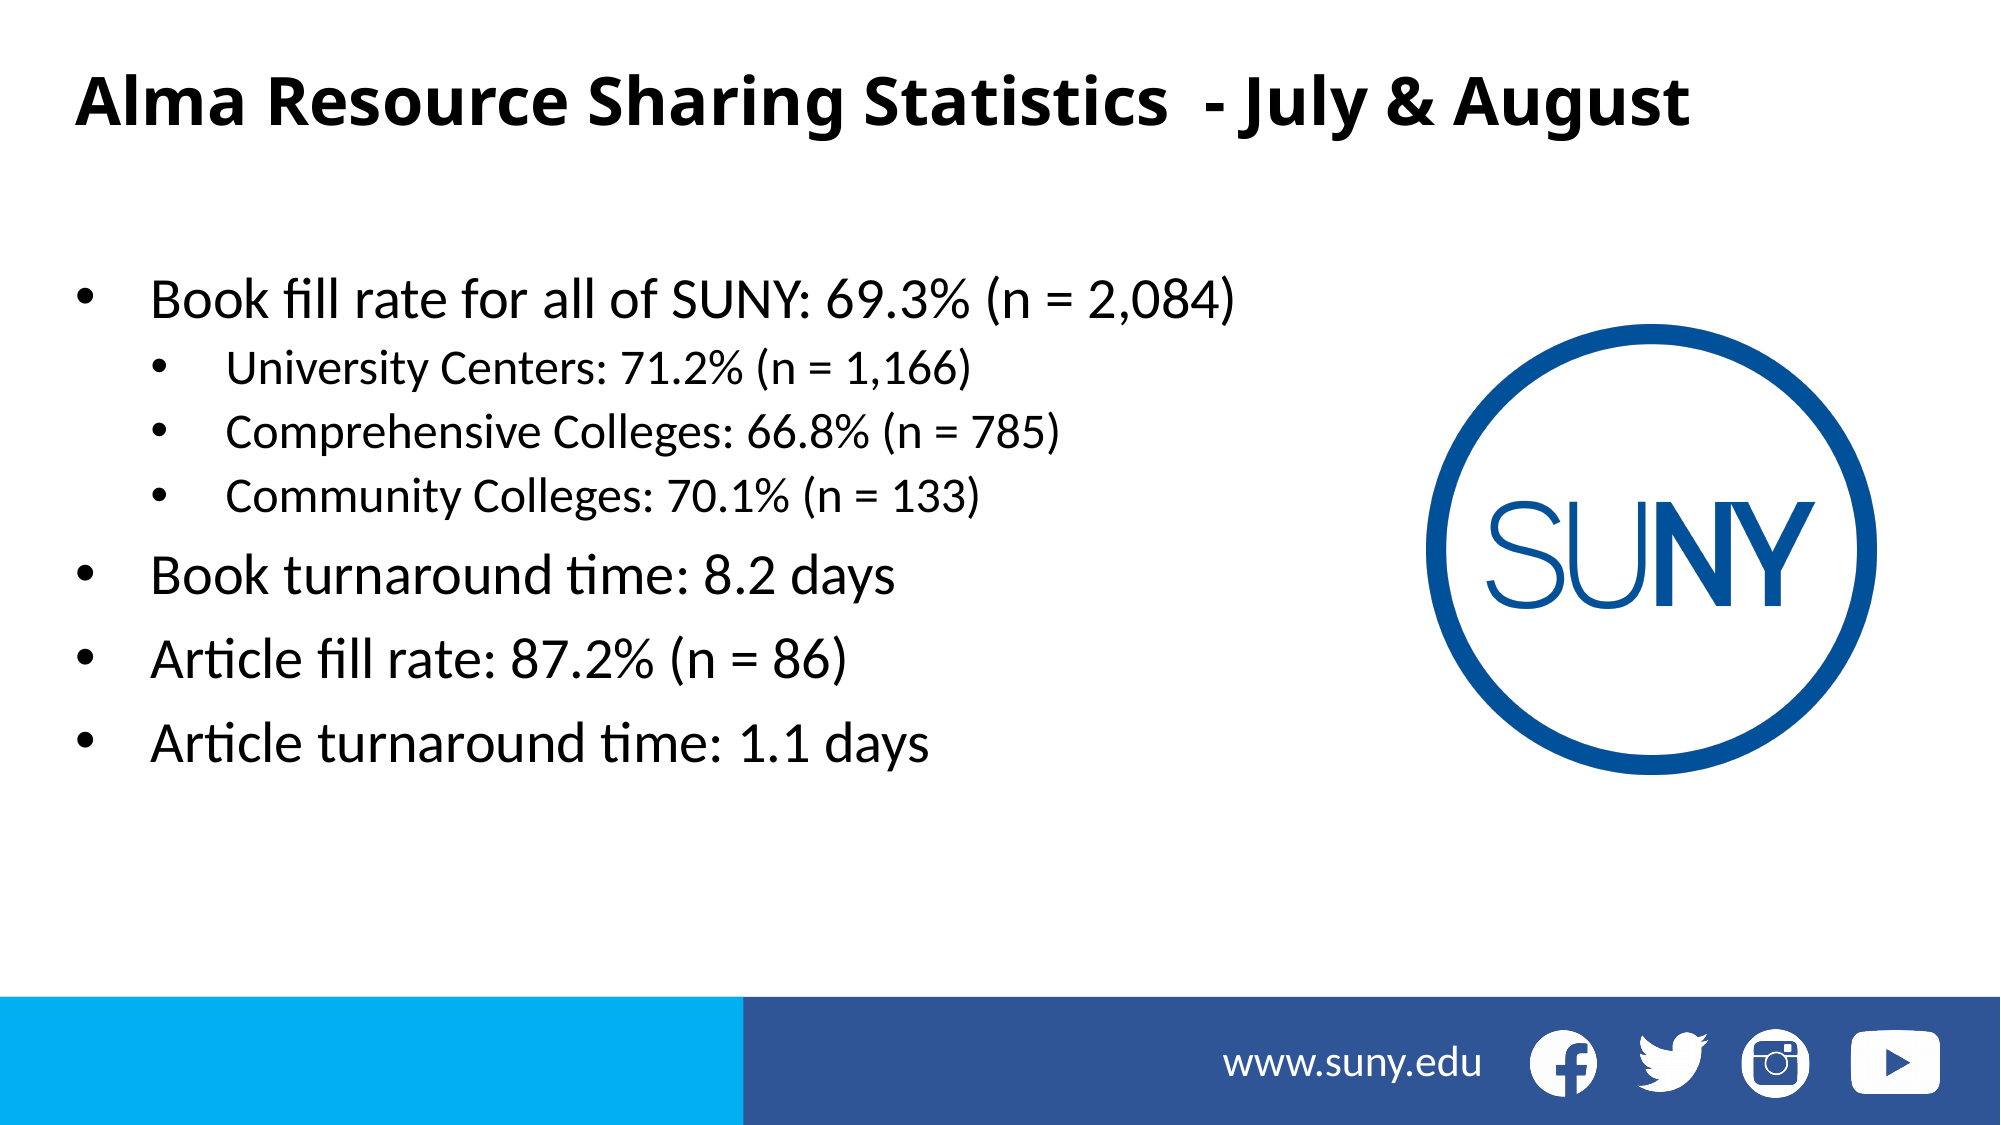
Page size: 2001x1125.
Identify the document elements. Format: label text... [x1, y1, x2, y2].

list Book fill rate for all of SUNY: 69.3% (n = 2,084) University Centers: 71.2% (n = 1,166) Comprehensive Colleges: 66.8% (n = 785) Community Colleges: 70.1% (n = 133) Book turnaround time: 8.2 days Article fill rate: 87.2% (n = 86) Article turnaround time: 1.1 days [60, 260, 1548, 985]
title Alma Resource Sharing Statistics - July & August [60, 59, 1927, 149]
picture [1426, 324, 1877, 775]
